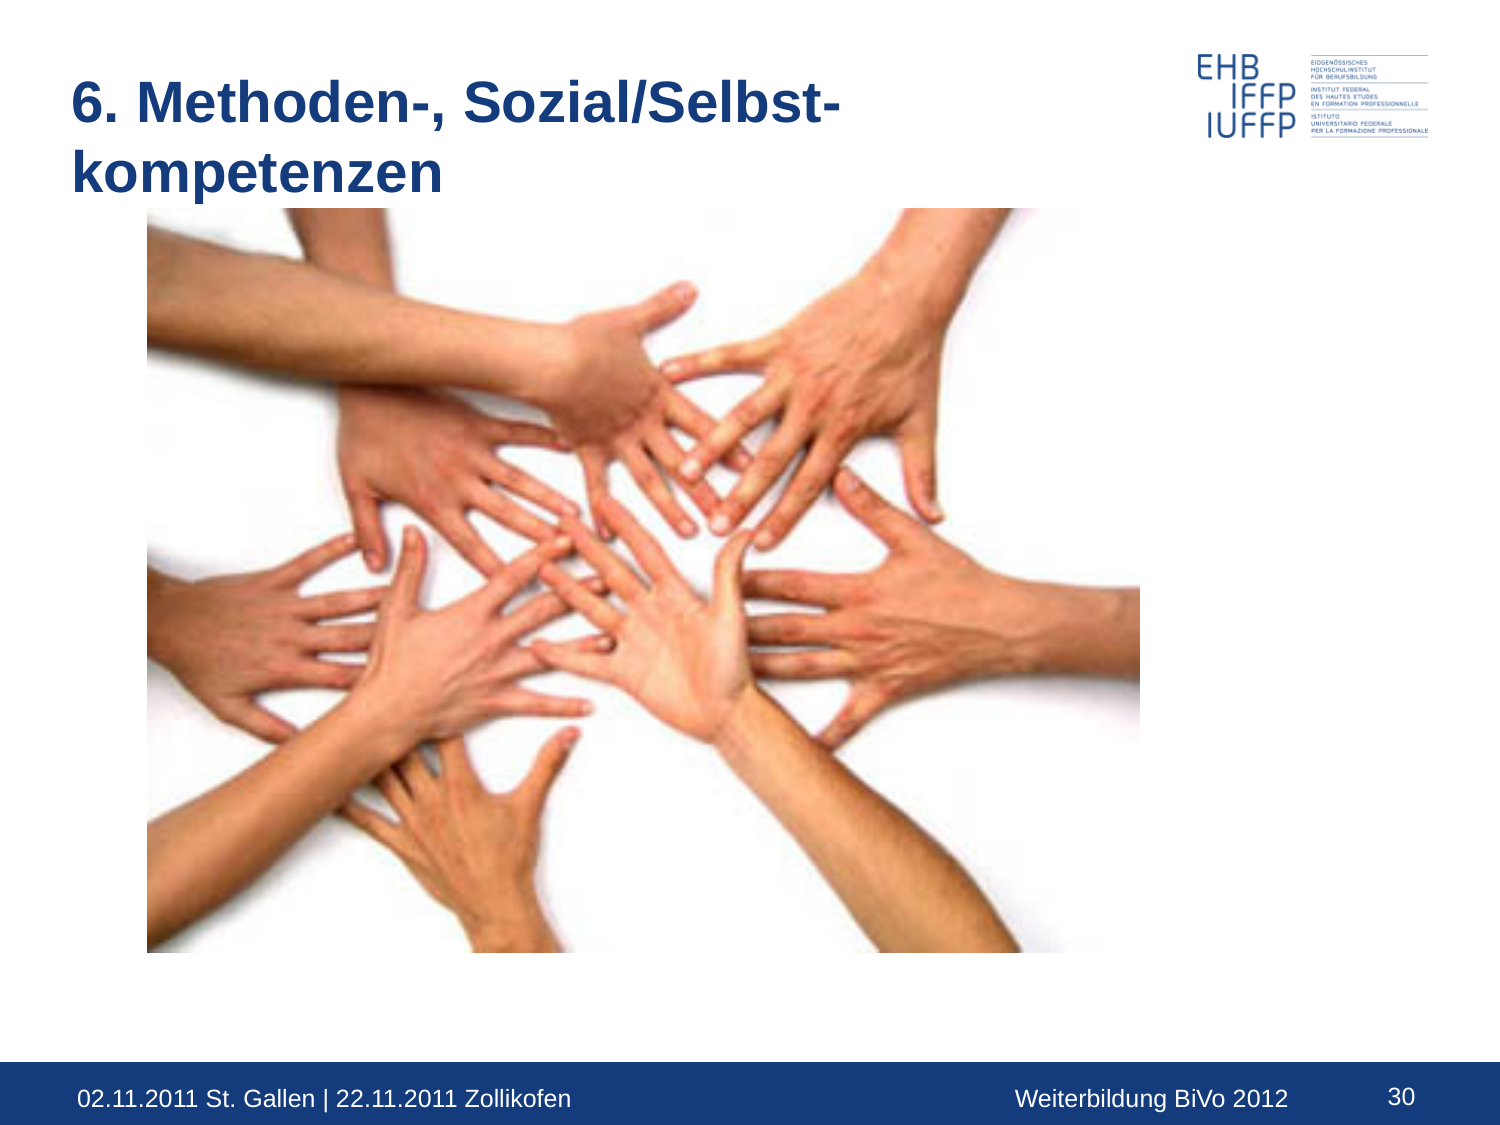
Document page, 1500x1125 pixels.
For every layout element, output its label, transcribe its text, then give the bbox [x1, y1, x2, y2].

picture [1198, 54, 1429, 138]
title 6. Methoden-, Sozial/Selbst-kompetenzen [56, 56, 1152, 197]
picture [147, 207, 1140, 954]
